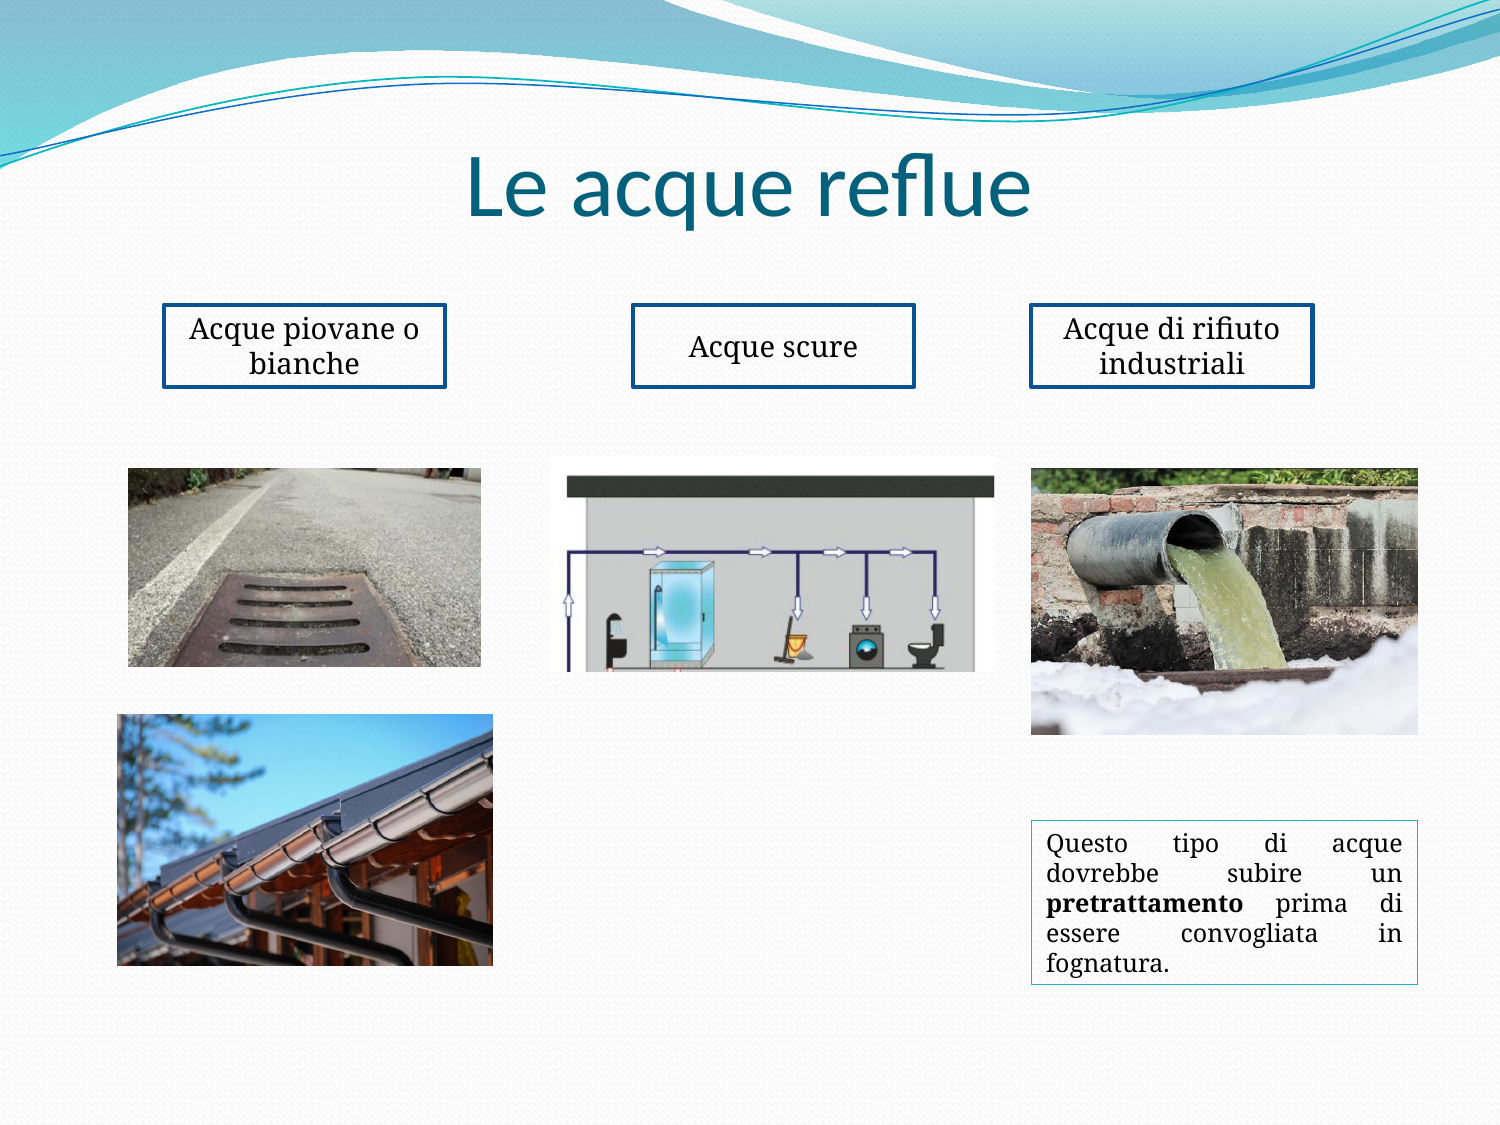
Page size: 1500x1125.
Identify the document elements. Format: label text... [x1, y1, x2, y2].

picture [548, 455, 995, 673]
picture [128, 468, 481, 667]
text_box Acque di rifiuto industriali [1029, 303, 1315, 389]
picture [116, 714, 493, 967]
title Le acque reflue [75, 46, 1425, 235]
text_box Questo tipo di acque dovrebbe subire un pretrattamento prima di essere convogliata in fognatura. [1031, 820, 1418, 985]
text_box Acque piovane o bianche [162, 303, 447, 389]
picture [1031, 468, 1419, 735]
text_box Acque scure [631, 303, 916, 389]
